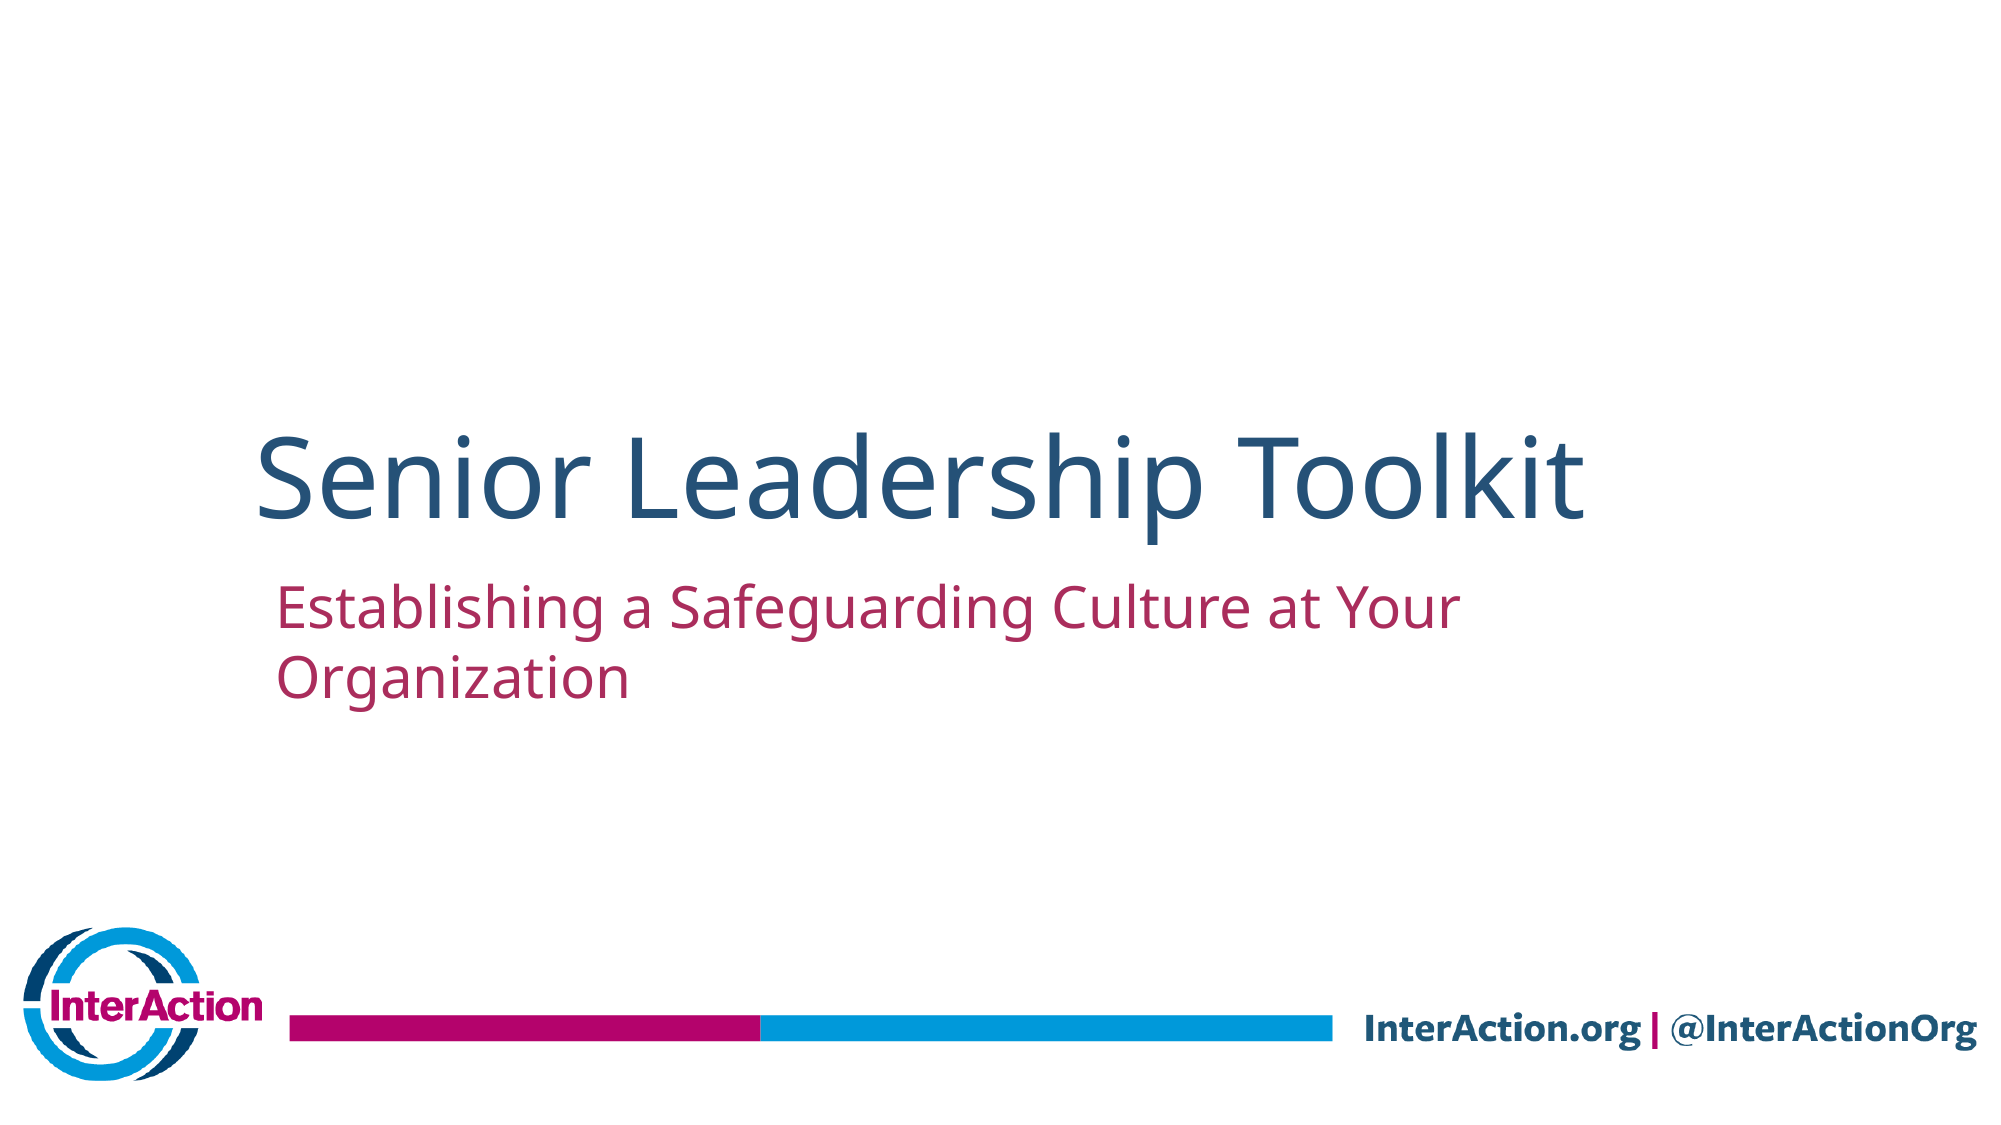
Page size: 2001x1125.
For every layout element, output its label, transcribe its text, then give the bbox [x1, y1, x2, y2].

picture [23, 1016, 84, 1081]
picture [23, 927, 1977, 1081]
text_box Establishing a Safeguarding Culture at Your Organization [260, 562, 1781, 718]
text_box Senior Leadership Toolkit [239, 398, 1761, 549]
